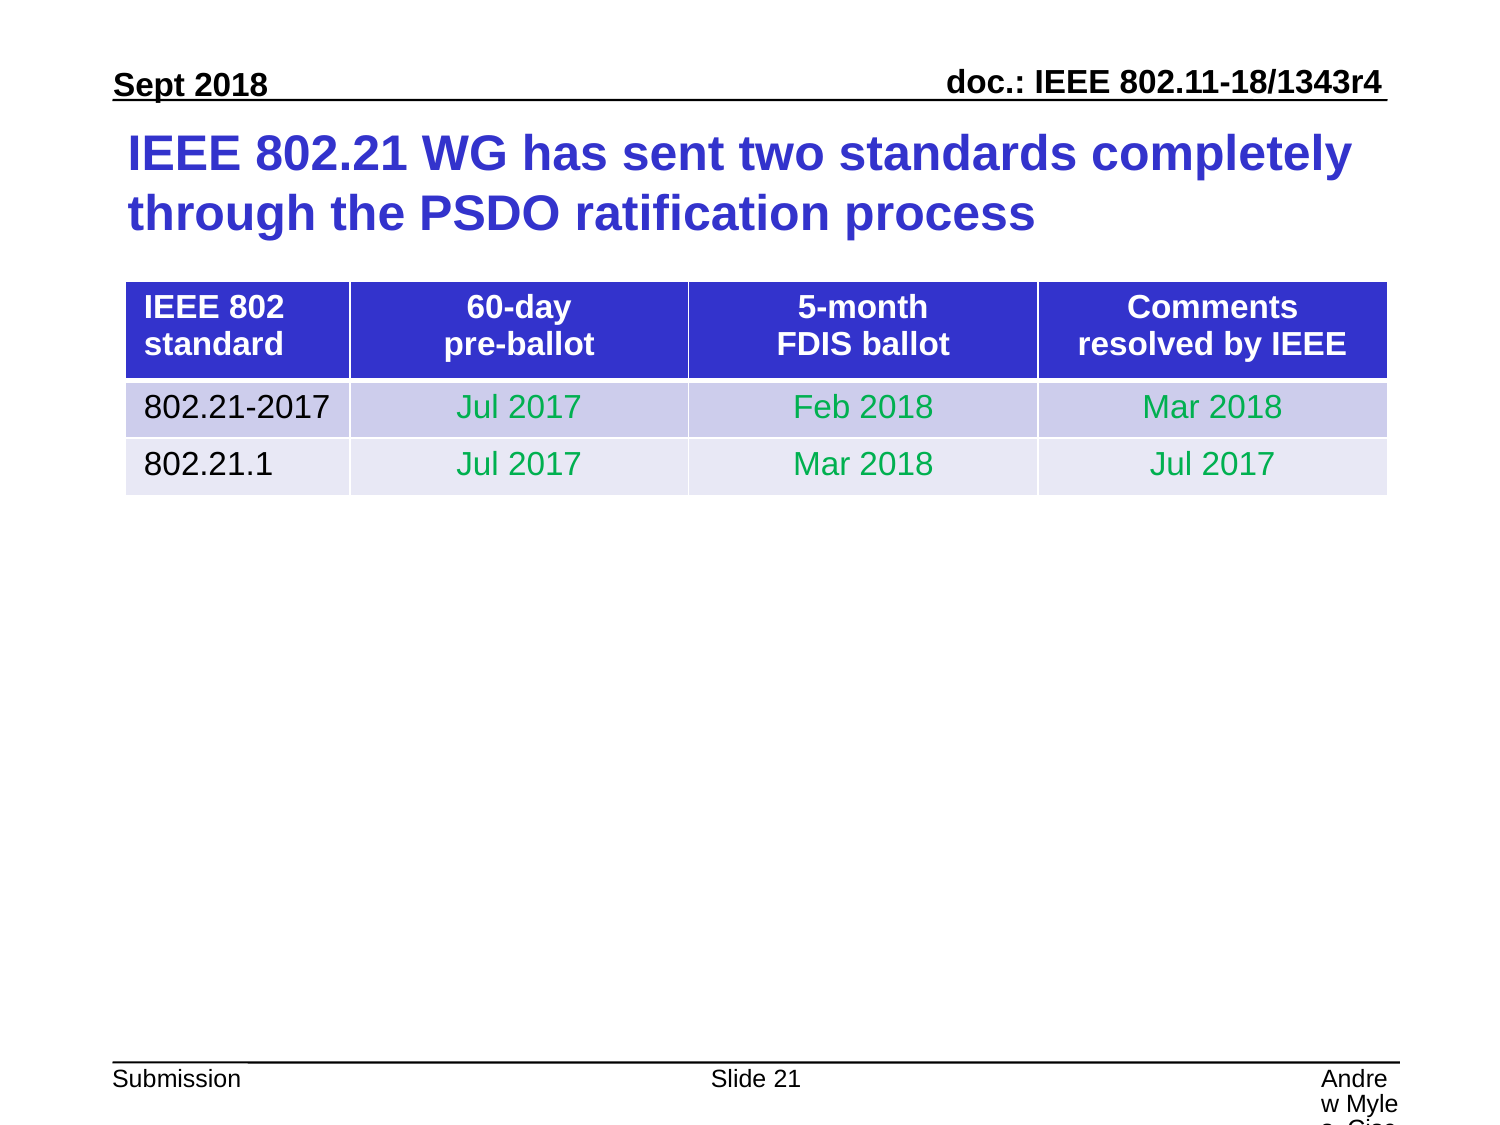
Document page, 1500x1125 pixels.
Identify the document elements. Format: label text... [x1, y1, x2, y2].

footer Andrew Myles, Cisco [1320, 1061, 1402, 1093]
table_header IEEE 802 standard [126, 282, 349, 378]
table_cell Jul 2017 [351, 439, 688, 495]
table_header 60-day pre-ballot [351, 282, 688, 378]
table_cell Jul 2017 [351, 383, 688, 437]
table_cell Mar 2018 [1039, 383, 1387, 437]
slide_number Slide 21 [709, 1061, 803, 1093]
table_cell Jul 2017 [1039, 439, 1387, 495]
table_cell 802.21.1 [126, 439, 349, 495]
table_header 5-month FDIS ballot [689, 282, 1037, 378]
title IEEE 802.21 WG has sent two standards completely through the PSDO ratification process [112, 112, 1388, 288]
table_cell Feb 2018 [689, 383, 1037, 437]
table_cell Mar 2018 [689, 439, 1037, 495]
table_header Comments resolved by IEEE [1039, 282, 1387, 378]
table_cell 802.21-2017 [126, 383, 349, 437]
